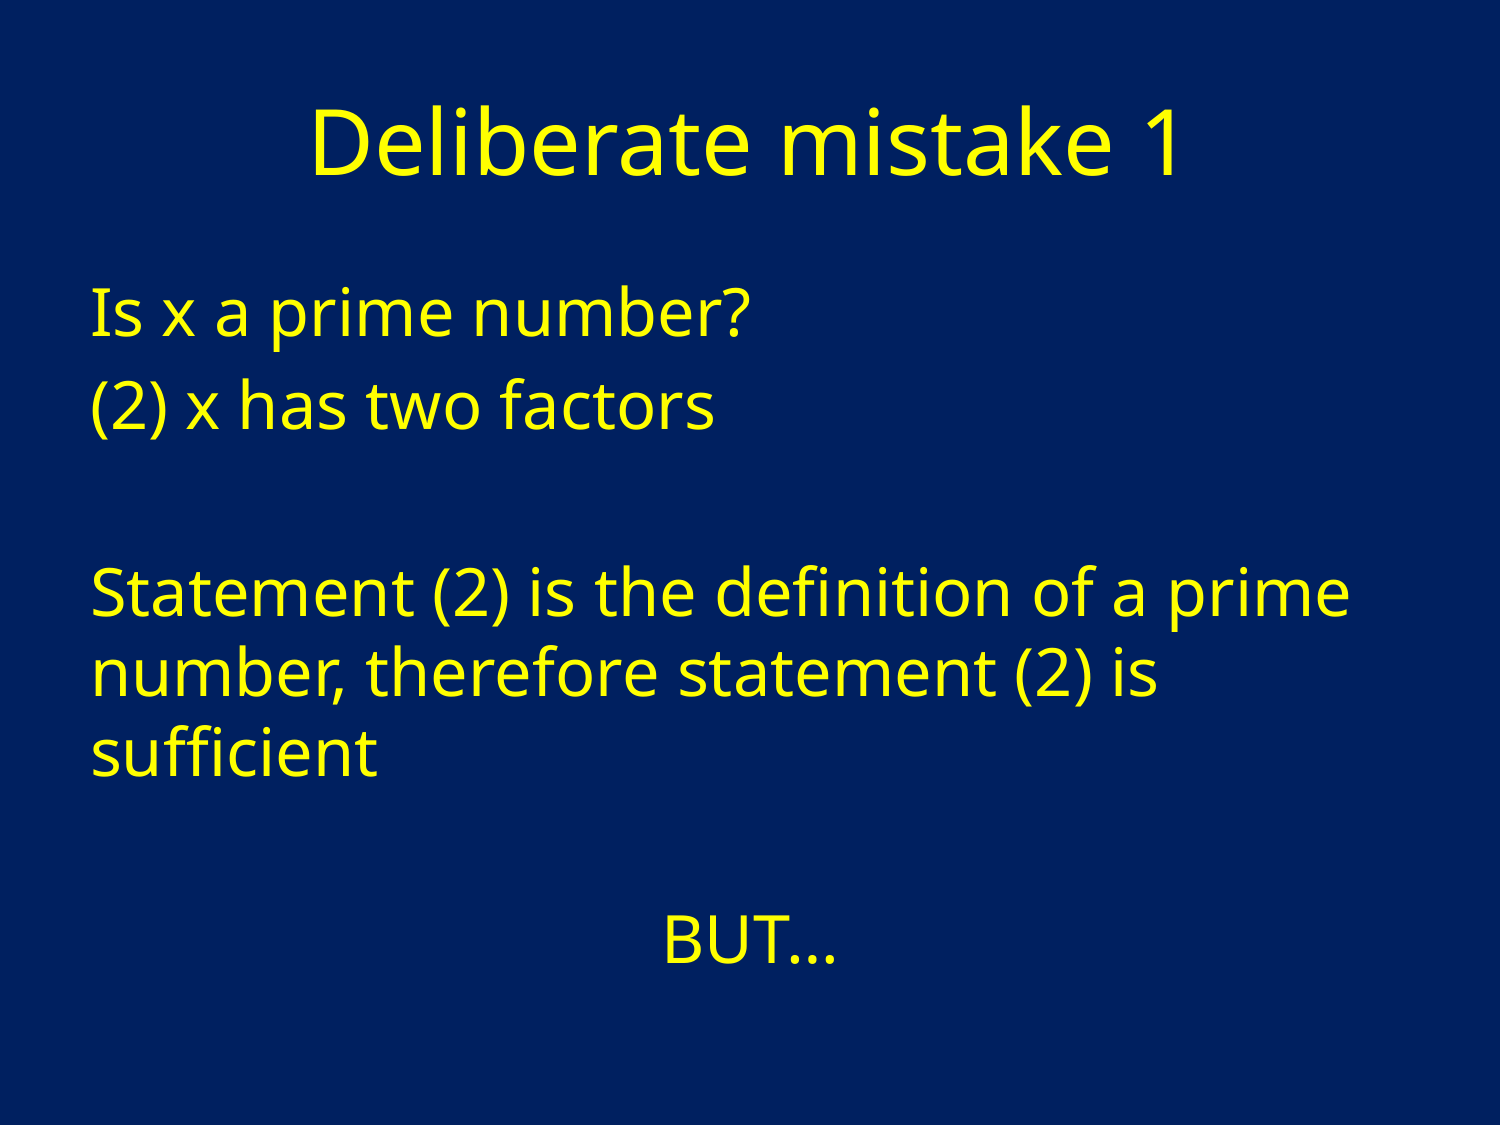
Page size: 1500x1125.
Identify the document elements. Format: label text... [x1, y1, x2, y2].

title Deliberate mistake 1 [75, 45, 1425, 233]
list Is x a prime number? (2) x has two factors Statement (2) is the definition of a prime number, therefore statement (2) is sufficient BUT… [75, 262, 1425, 1005]
